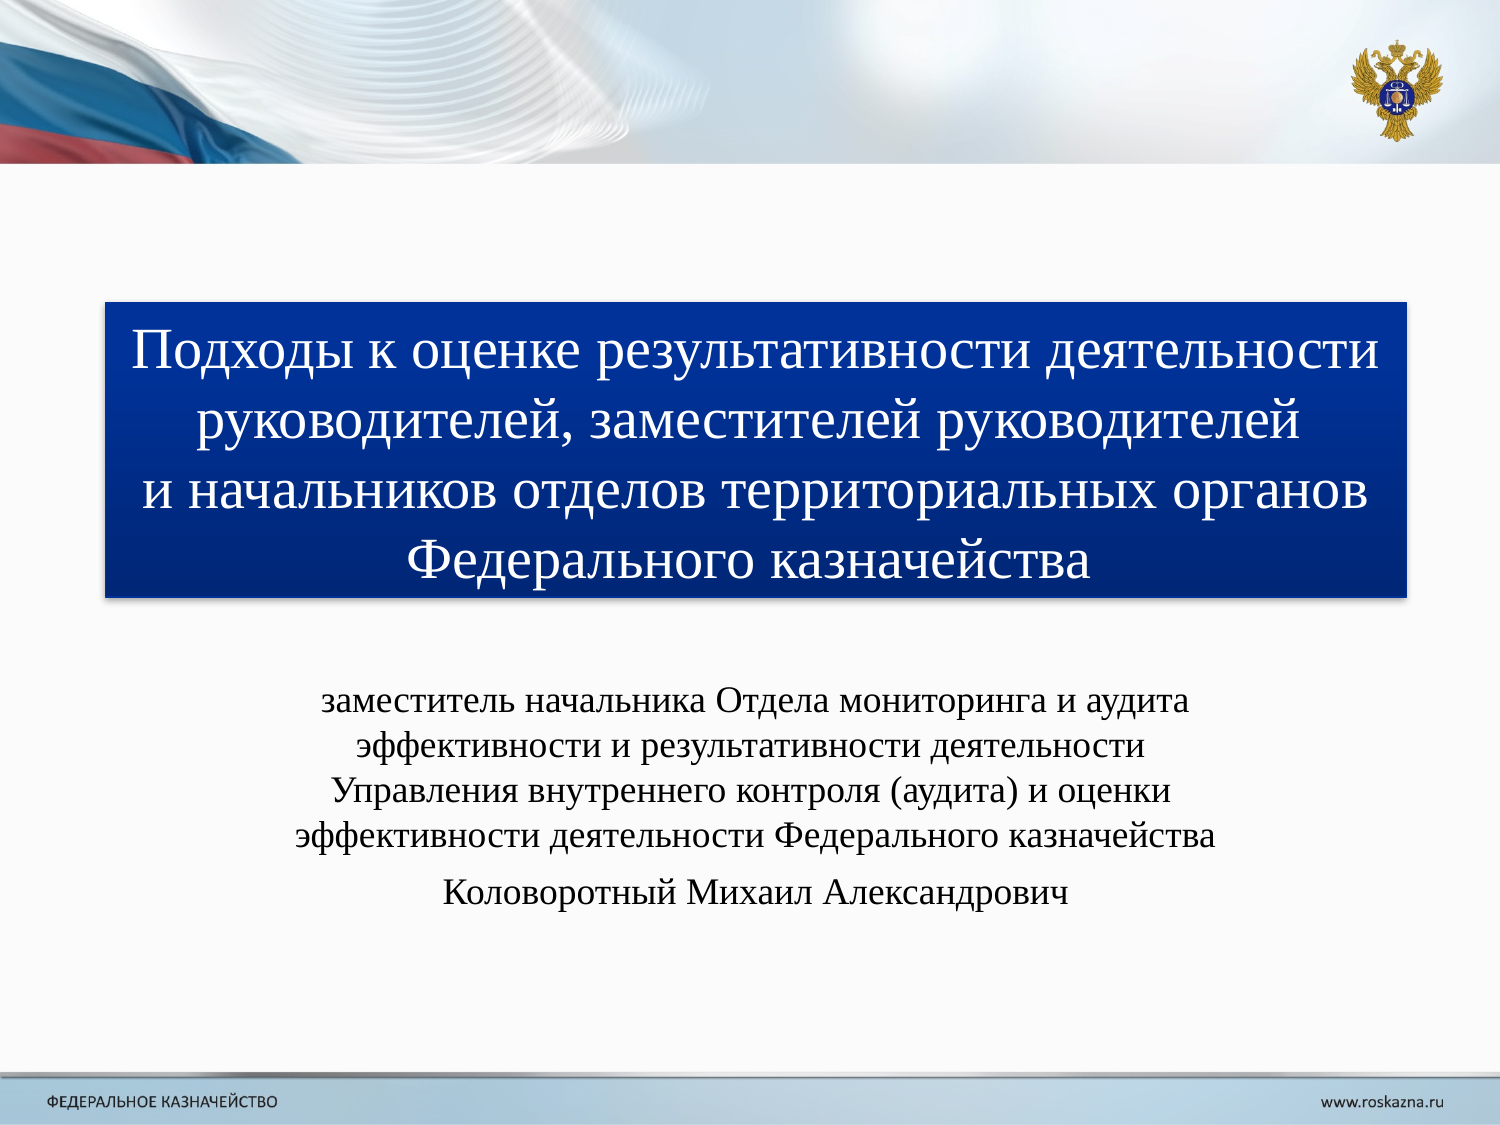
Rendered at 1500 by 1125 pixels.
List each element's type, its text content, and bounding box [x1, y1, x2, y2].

text_box заместитель начальника Отдела мониторинга и аудита эффективности и результативности деятельности Управления внутреннего контроля (аудита) и оценки эффективности деятельности Федерального казначейства Коловоротный Михаил Александрович [182, 667, 1329, 920]
picture [0, 0, 1500, 1125]
text_box Подходы к оценке результативности деятельности руководителей, заместителей руководителей и начальников отделов территориальных органов Федерального казначейства [105, 302, 1407, 598]
slide_number [1074, 1042, 1425, 1103]
